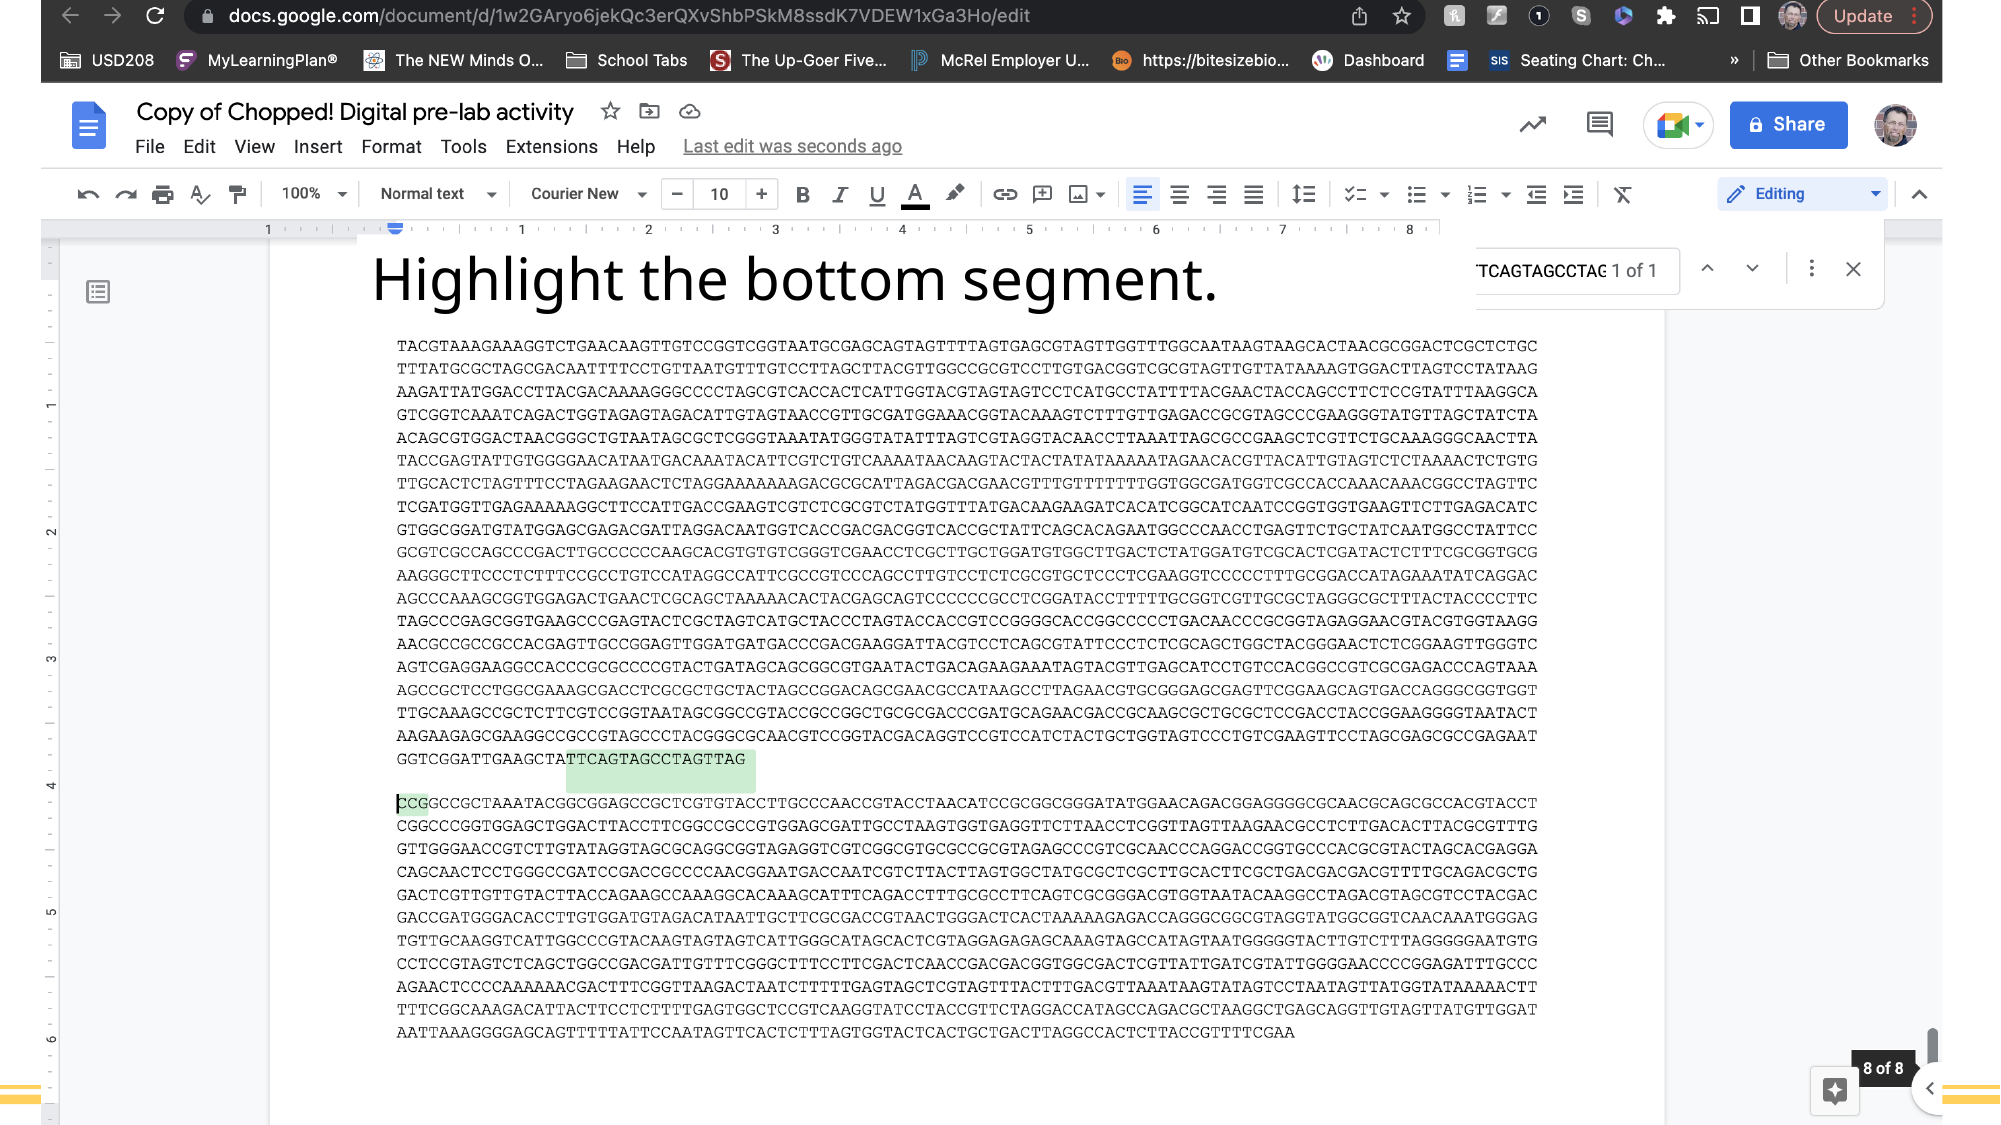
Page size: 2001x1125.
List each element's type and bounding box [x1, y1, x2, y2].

list [41, 0, 1943, 1125]
